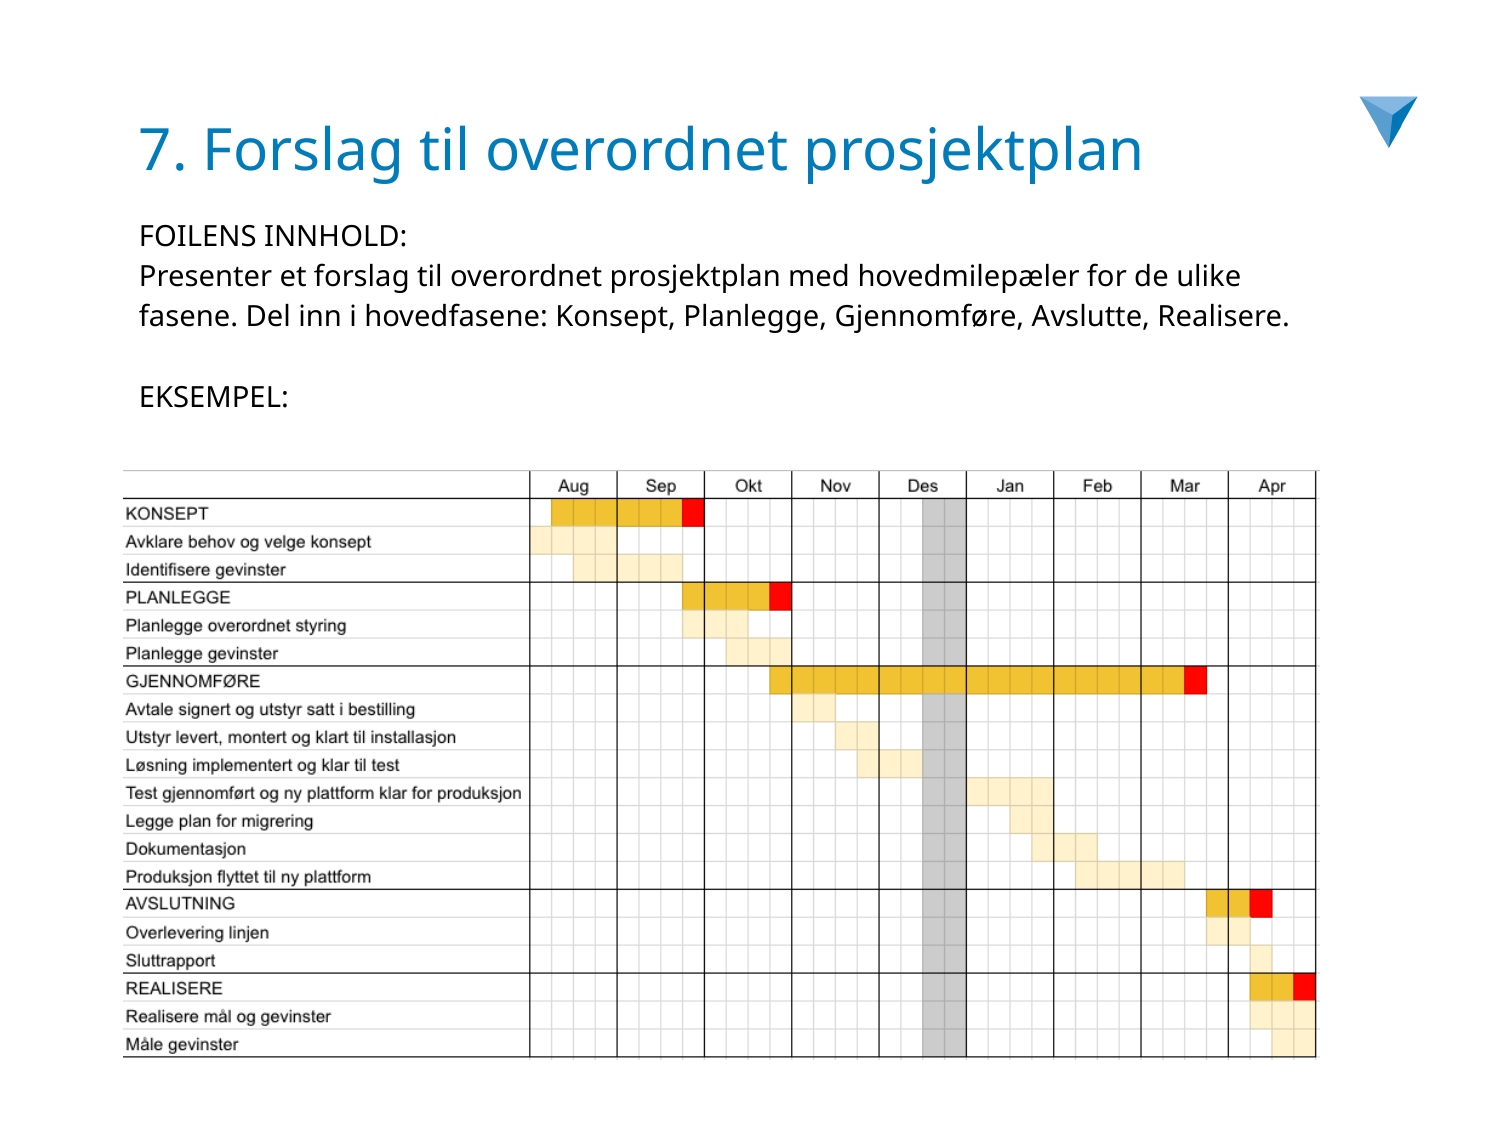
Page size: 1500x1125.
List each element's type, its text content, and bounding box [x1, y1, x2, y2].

picture [123, 470, 1320, 1060]
text_box FOILENS INNHOLD: Presenter et forslag til overordnet prosjektplan med hovedmilepæler for de ulike fasene. Del inn i hovedfasene: Konsept, Planlegge, Gjennomføre, Avslutte, Realisere. EKSEMPEL: [123, 197, 1320, 446]
title 7. Forslag til overordnet prosjektplan [123, 53, 1294, 197]
picture [1354, 89, 1425, 153]
